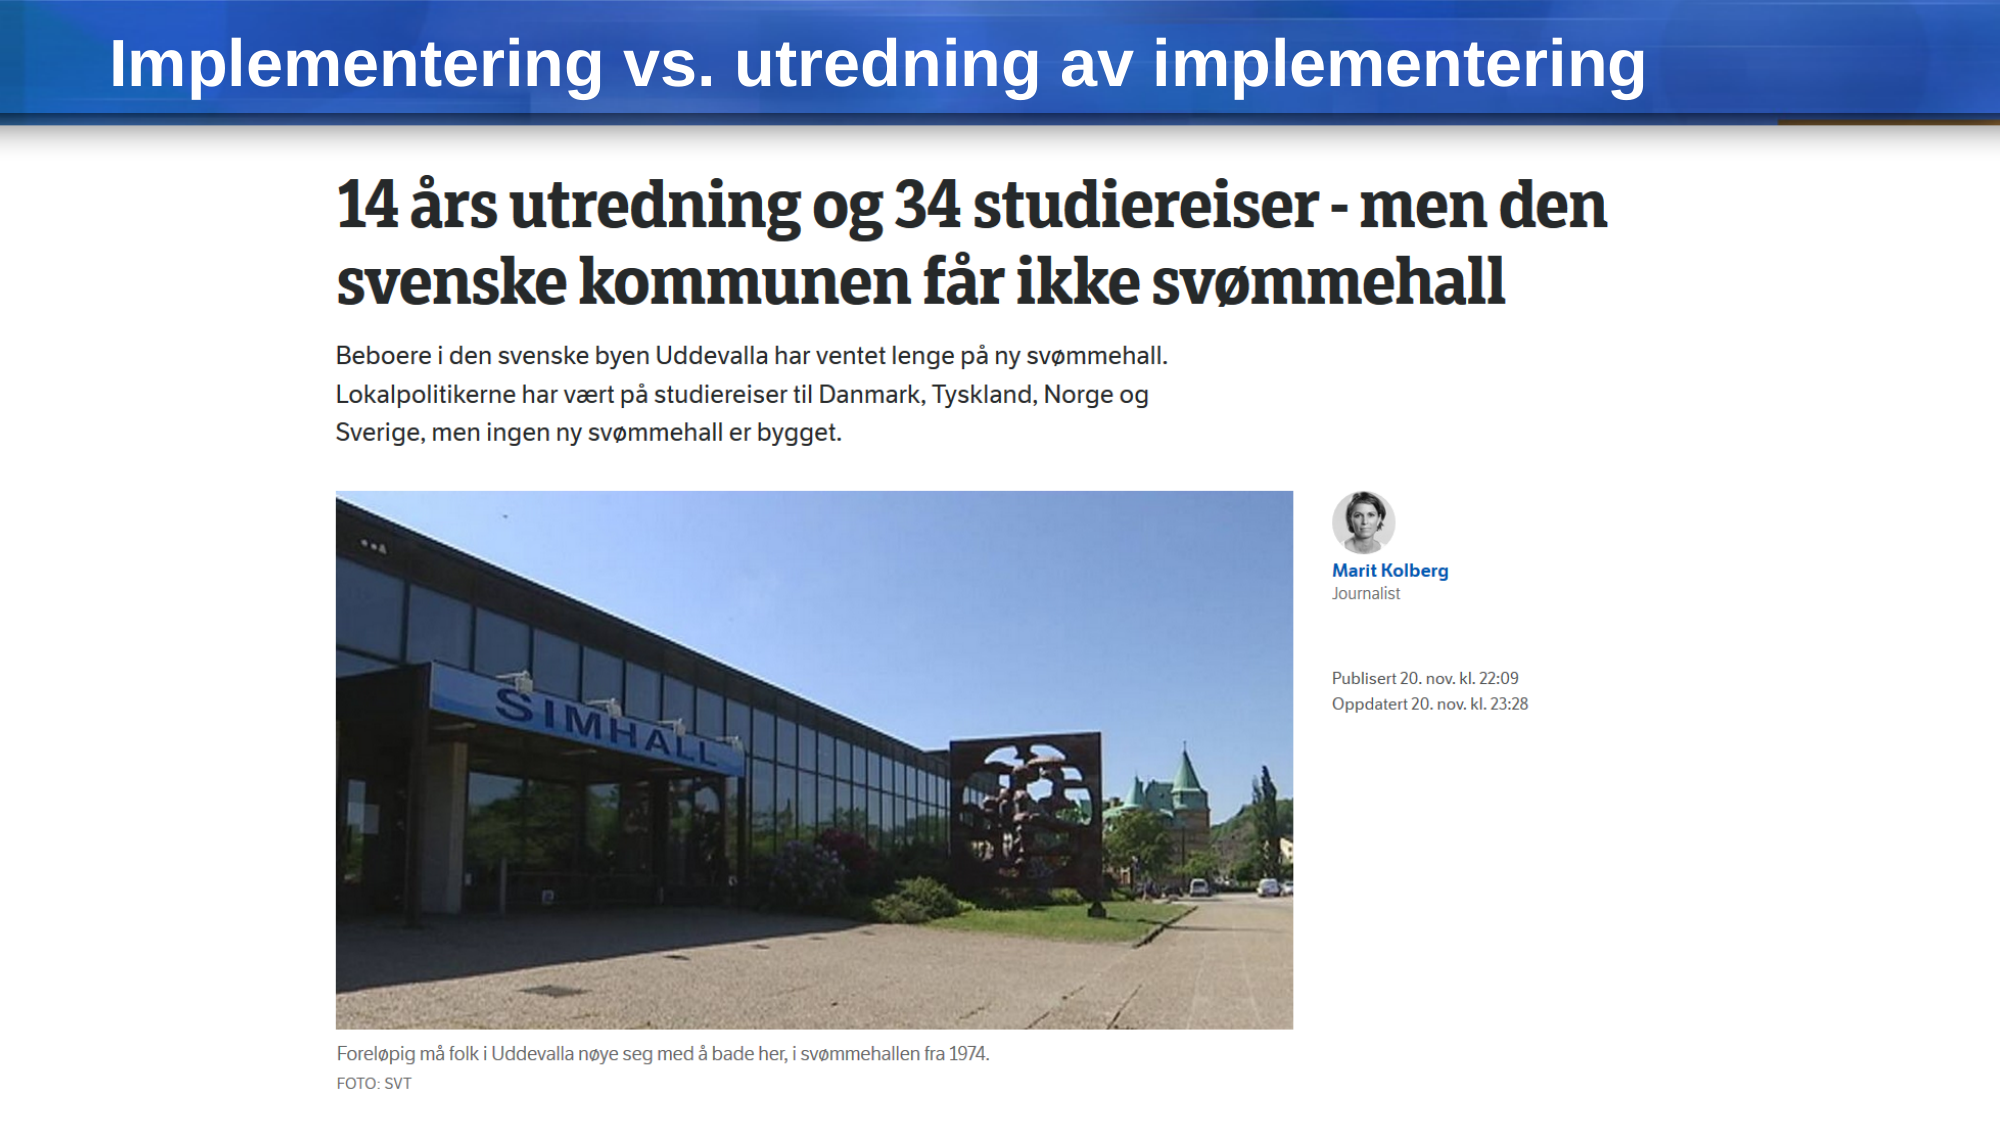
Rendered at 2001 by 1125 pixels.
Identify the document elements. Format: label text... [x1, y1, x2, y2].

title Implementering vs. utredning av implementering [94, 2, 1865, 110]
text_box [0, 113, 2000, 1125]
picture [290, 169, 1642, 1101]
picture [0, 0, 2000, 113]
